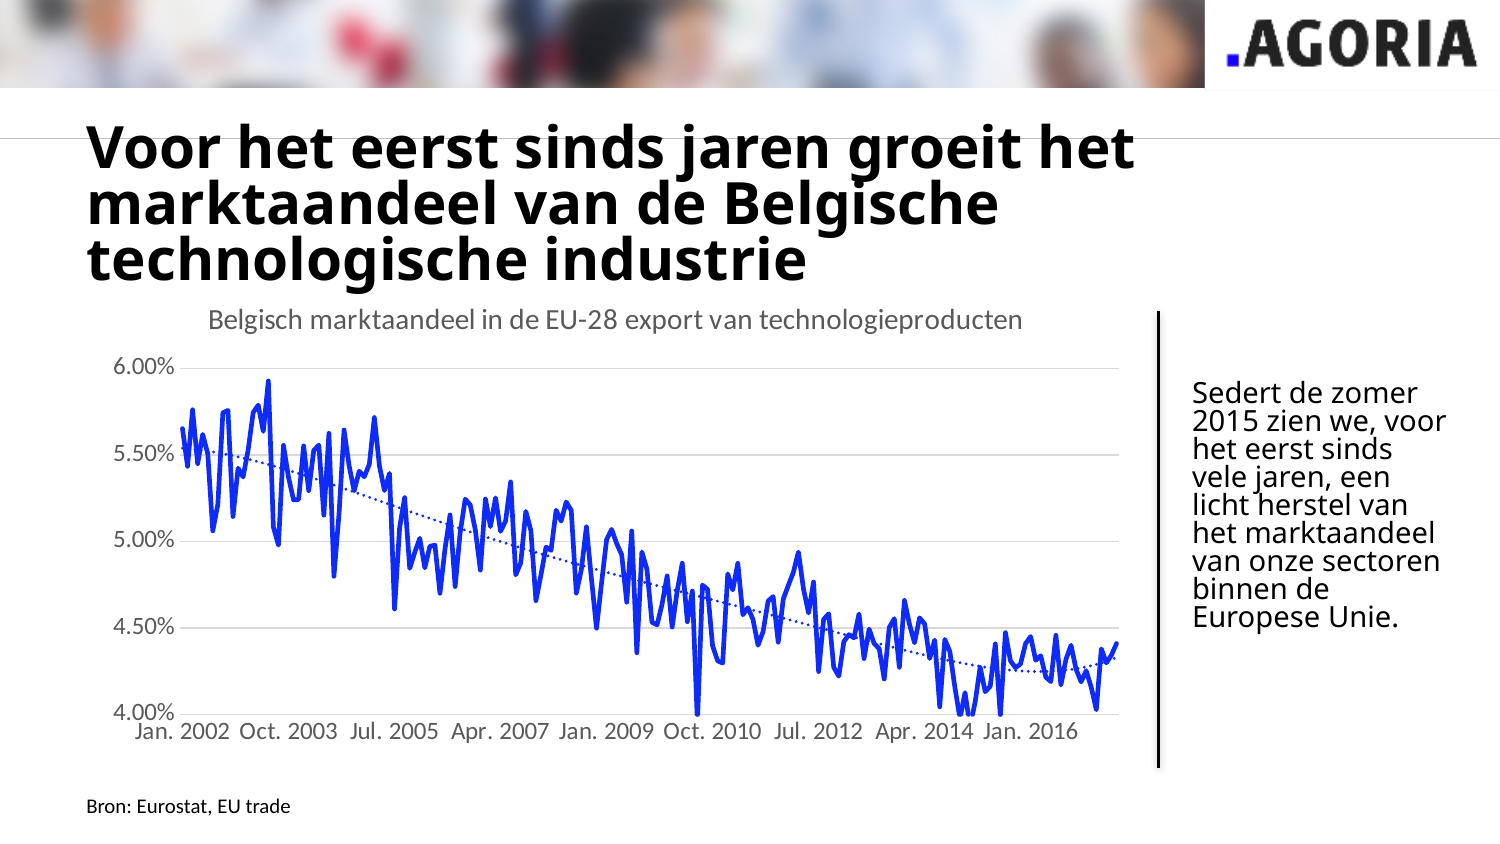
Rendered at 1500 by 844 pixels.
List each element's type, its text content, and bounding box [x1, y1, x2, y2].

title Voor het eerst sinds jaren groeit het marktaandeel van de Belgische technologische industrie [71, 116, 1422, 251]
chart [91, 281, 1141, 756]
picture [0, 0, 1500, 843]
text_box Bron: Eurostat, EU trade [71, 785, 308, 826]
list Sedert de zomer 2015 zien we, voor het eerst sinds vele jaren, een licht herstel van het marktaandeel van onze sectoren binnen de Europese Unie. [1177, 373, 1465, 769]
